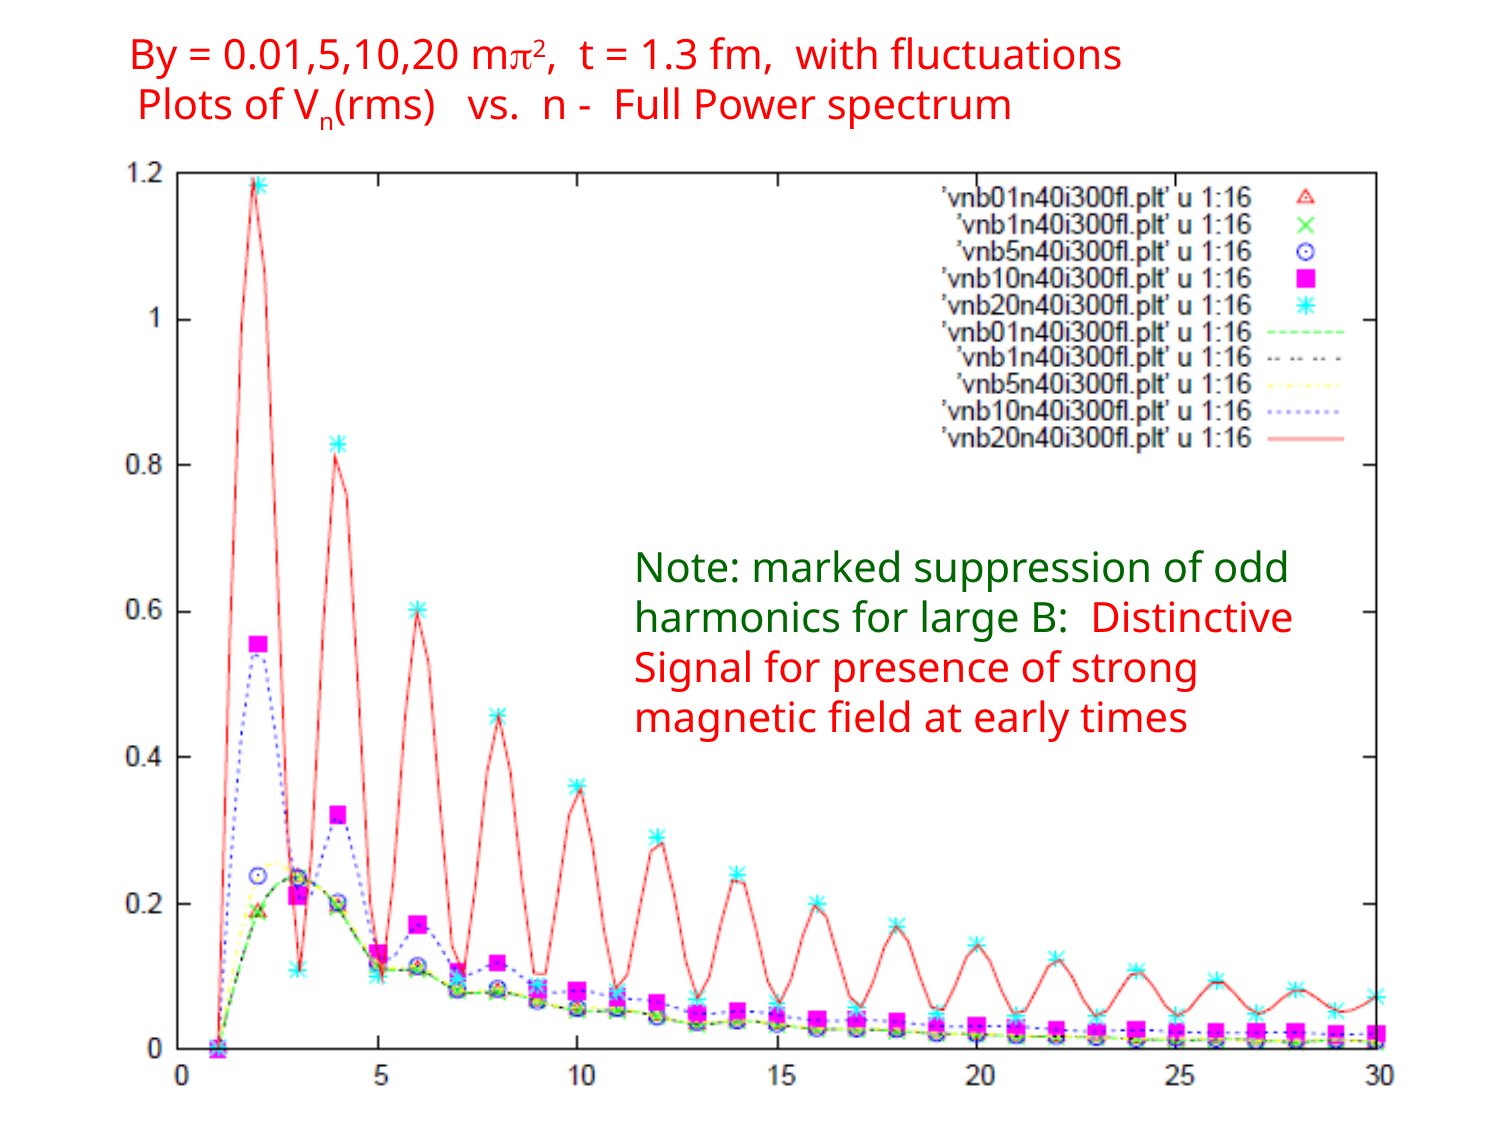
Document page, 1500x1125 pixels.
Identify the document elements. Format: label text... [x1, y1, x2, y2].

text_box By = 0.01,5,10,20 mp2, t = 1.3 fm, with fluctuations Plots of Vn(rms) vs. n - Full Power spectrum [79, 20, 1397, 143]
picture [93, 133, 1438, 1124]
